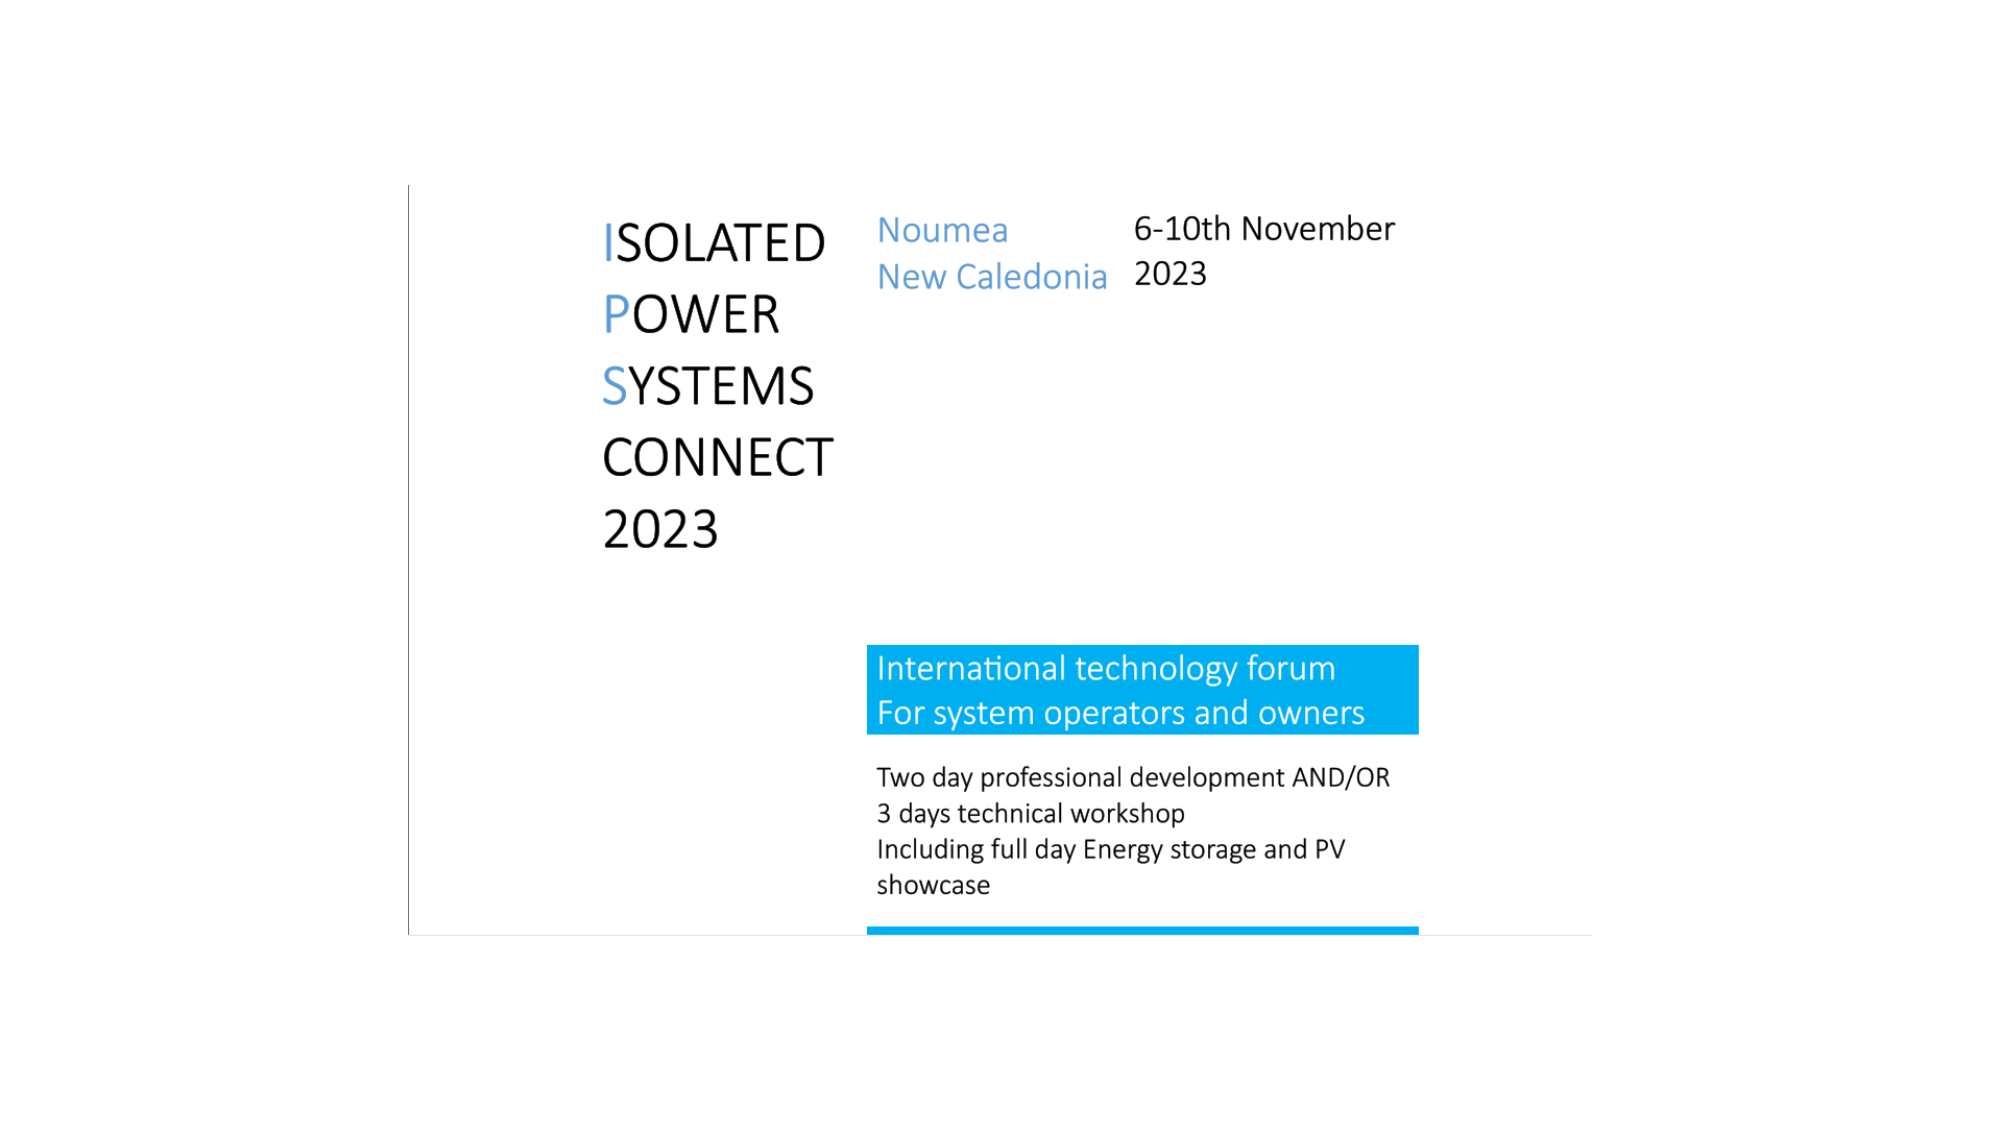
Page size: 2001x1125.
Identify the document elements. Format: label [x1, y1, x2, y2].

picture [408, 185, 1592, 940]
